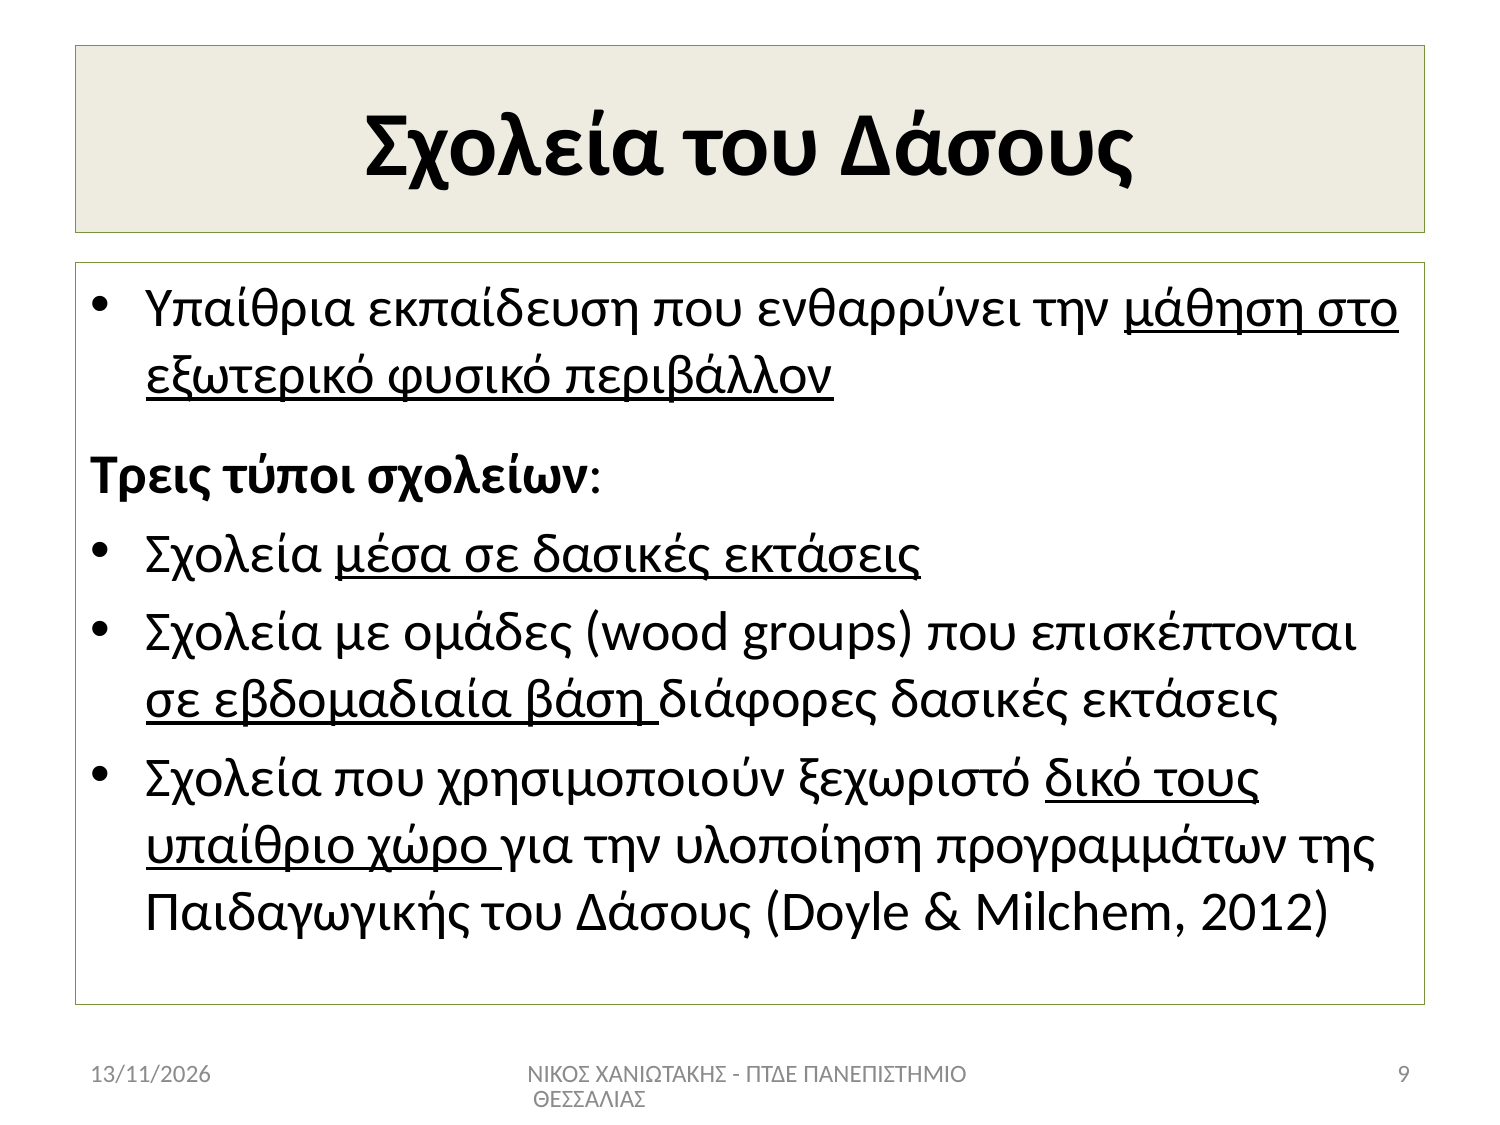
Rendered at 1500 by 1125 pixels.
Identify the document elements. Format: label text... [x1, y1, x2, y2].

slide_number 9 [1074, 1042, 1425, 1103]
list Υπαίθρια εκπαίδευση που ενθαρρύνει την μάθηση στο εξωτερικό φυσικό περιβάλλον Τρεις τύποι σχολείων: Σχολεία μέσα σε δασικές εκτάσεις Σχολεία με ομάδες (wood groups) που επισκέπτονται σε εβδομαδιαία βάση διάφορες δασικές εκτάσεις Σχολεία που χρησιμοποιούν ξεχωριστό δικό τους υπαίθριο χώρο για την υλοποίηση προγραμμάτων της Παιδαγωγικής του Δάσους (Doyle & Milchem, 2012) [75, 262, 1425, 1005]
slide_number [75, 1042, 425, 1103]
title Σχολεία του Δάσους [75, 45, 1425, 233]
footer ΝΙΚΟΣ ΧΑΝΙΩΤΑΚΗΣ - ΠΤΔΕ ΠΑΝΕΠΙΣΤΗΜΙΟ ΘΕΣΣΑΛΙΑΣ [512, 1042, 988, 1103]
